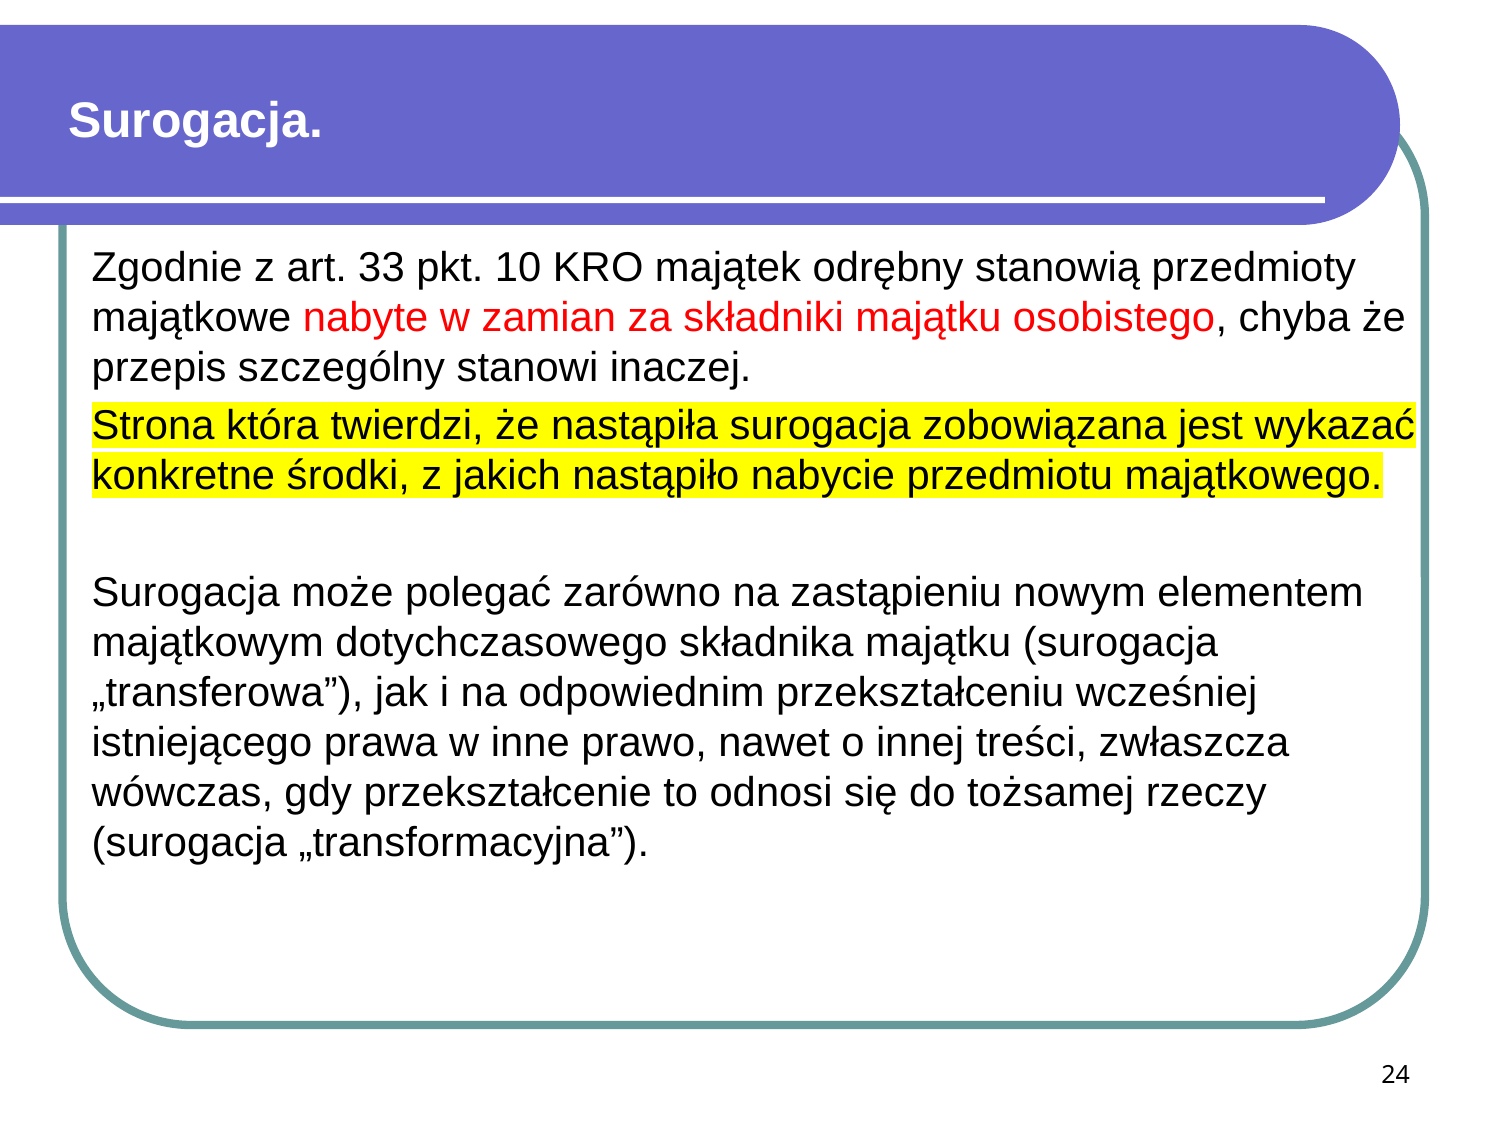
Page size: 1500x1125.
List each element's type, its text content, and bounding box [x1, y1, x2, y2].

list Zgodnie z art. 33 pkt. 10 KRO majątek odrębny stanowią przedmioty majątkowe nabyte w zamian za składniki majątku osobistego, chyba że przepis szczególny stanowi inaczej. Strona która twierdzi, że nastąpiła surogacja zobowiązana jest wykazać konkretne środki, z jakich nastąpiło nabycie przedmiotu majątkowego. Surogacja może polegać zarówno na zastąpieniu nowym elementem majątkowym dotychczasowego składnika majątku (surogacja „transferowa”), jak i na odpowiednim przekształceniu wcześniej istniejącego prawa w inne prawo, nawet o innej treści, zwłaszcza wówczas, gdy przekształcenie to odnosi się do tożsamej rzeczy (surogacja „transformacyjna”). [76, 231, 1436, 1043]
title Surogacja. [53, 42, 1368, 193]
slide_number 24 [1074, 1025, 1425, 1100]
